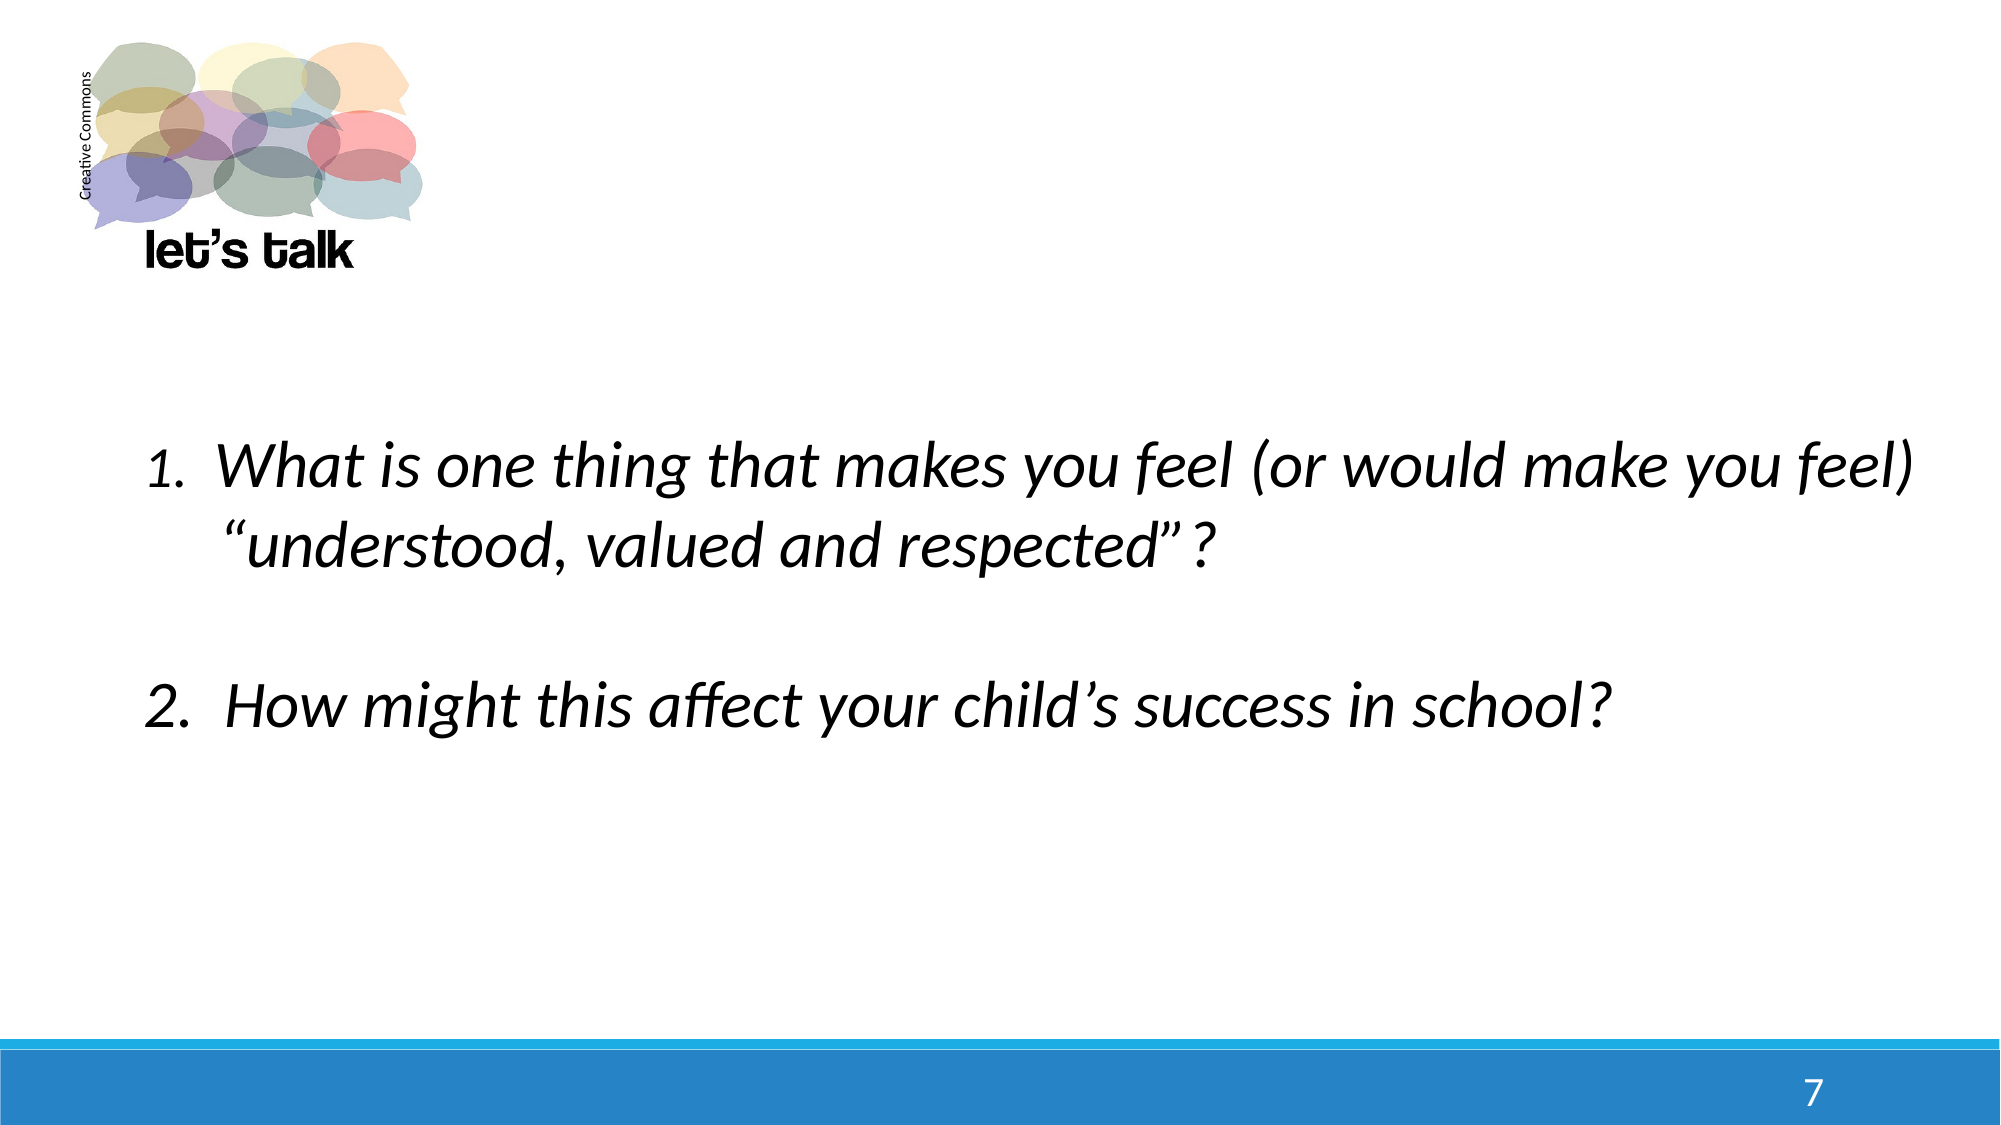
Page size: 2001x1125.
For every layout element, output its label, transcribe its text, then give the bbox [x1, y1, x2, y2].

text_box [66, 36, 431, 300]
text_box 1. What is one thing that makes you feel (or would make you feel) “understood, valued and respected”? 2. How might this affect your child’s success in school? [129, 413, 1968, 749]
slide_number 7 [1624, 1059, 1840, 1120]
